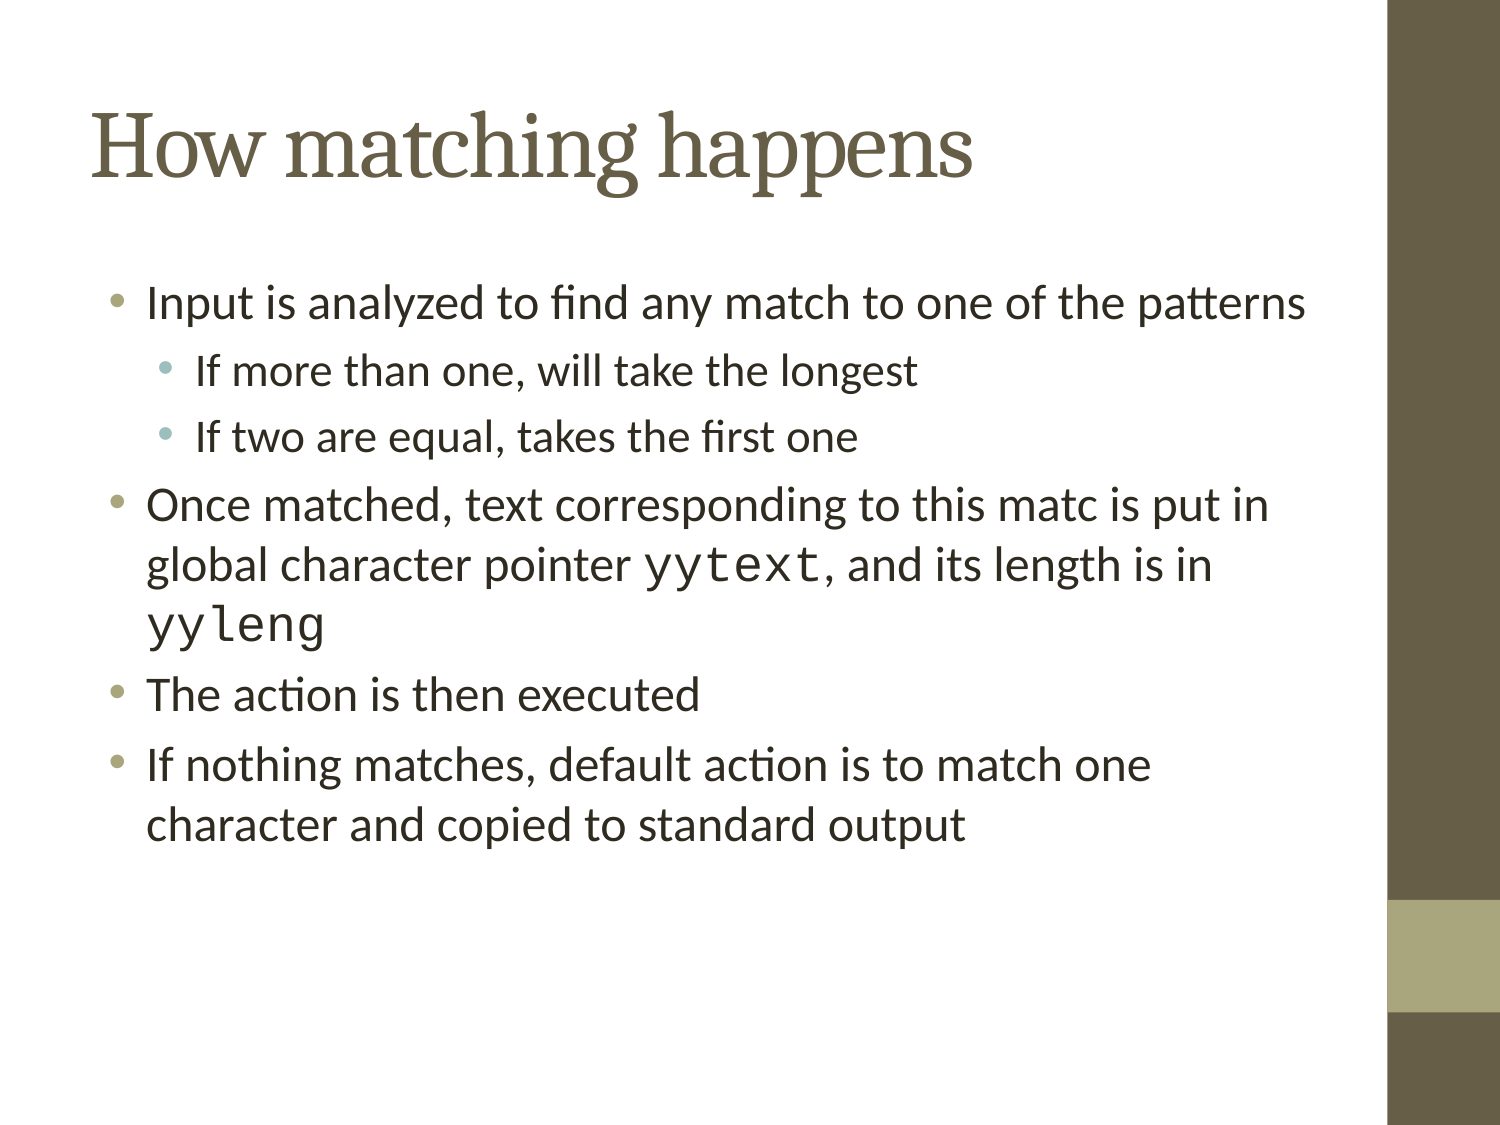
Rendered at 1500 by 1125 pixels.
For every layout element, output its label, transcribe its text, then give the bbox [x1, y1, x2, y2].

text_box How matching happens [74, 45, 1325, 233]
text_box Input is analyzed to find any match to one of the patterns If more than one, will take the longest If two are equal, takes the first one Once matched, text corresponding to this matc is put in global character pointer yytext, and its length is in yyleng The action is then executed If nothing matches, default action is to match one character and copied to standard output [74, 262, 1325, 1050]
